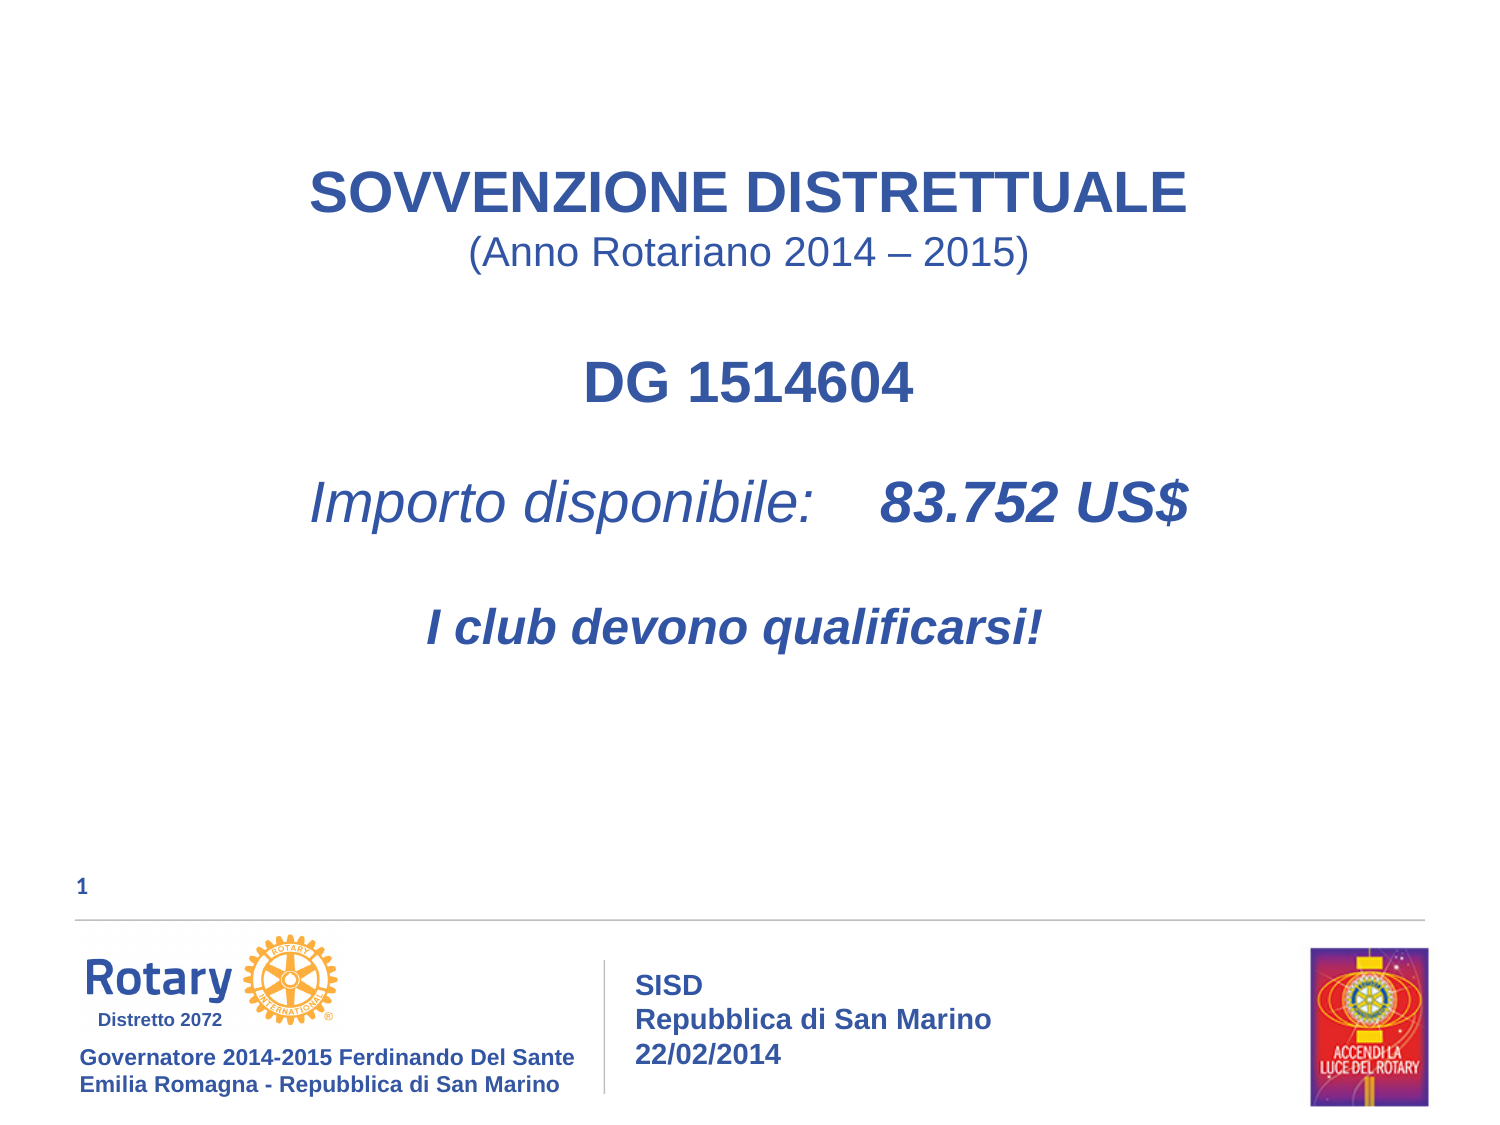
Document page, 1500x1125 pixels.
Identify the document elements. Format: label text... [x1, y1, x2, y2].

picture [1297, 924, 1470, 1125]
text_box SOVVENZIONE DISTRETTUALE (Anno Rotariano 2014 – 2015) DG 1514604 Importo disponibile: 83.752 US$ I club devono qualificarsi! [0, 146, 1500, 723]
picture [76, 924, 348, 1035]
